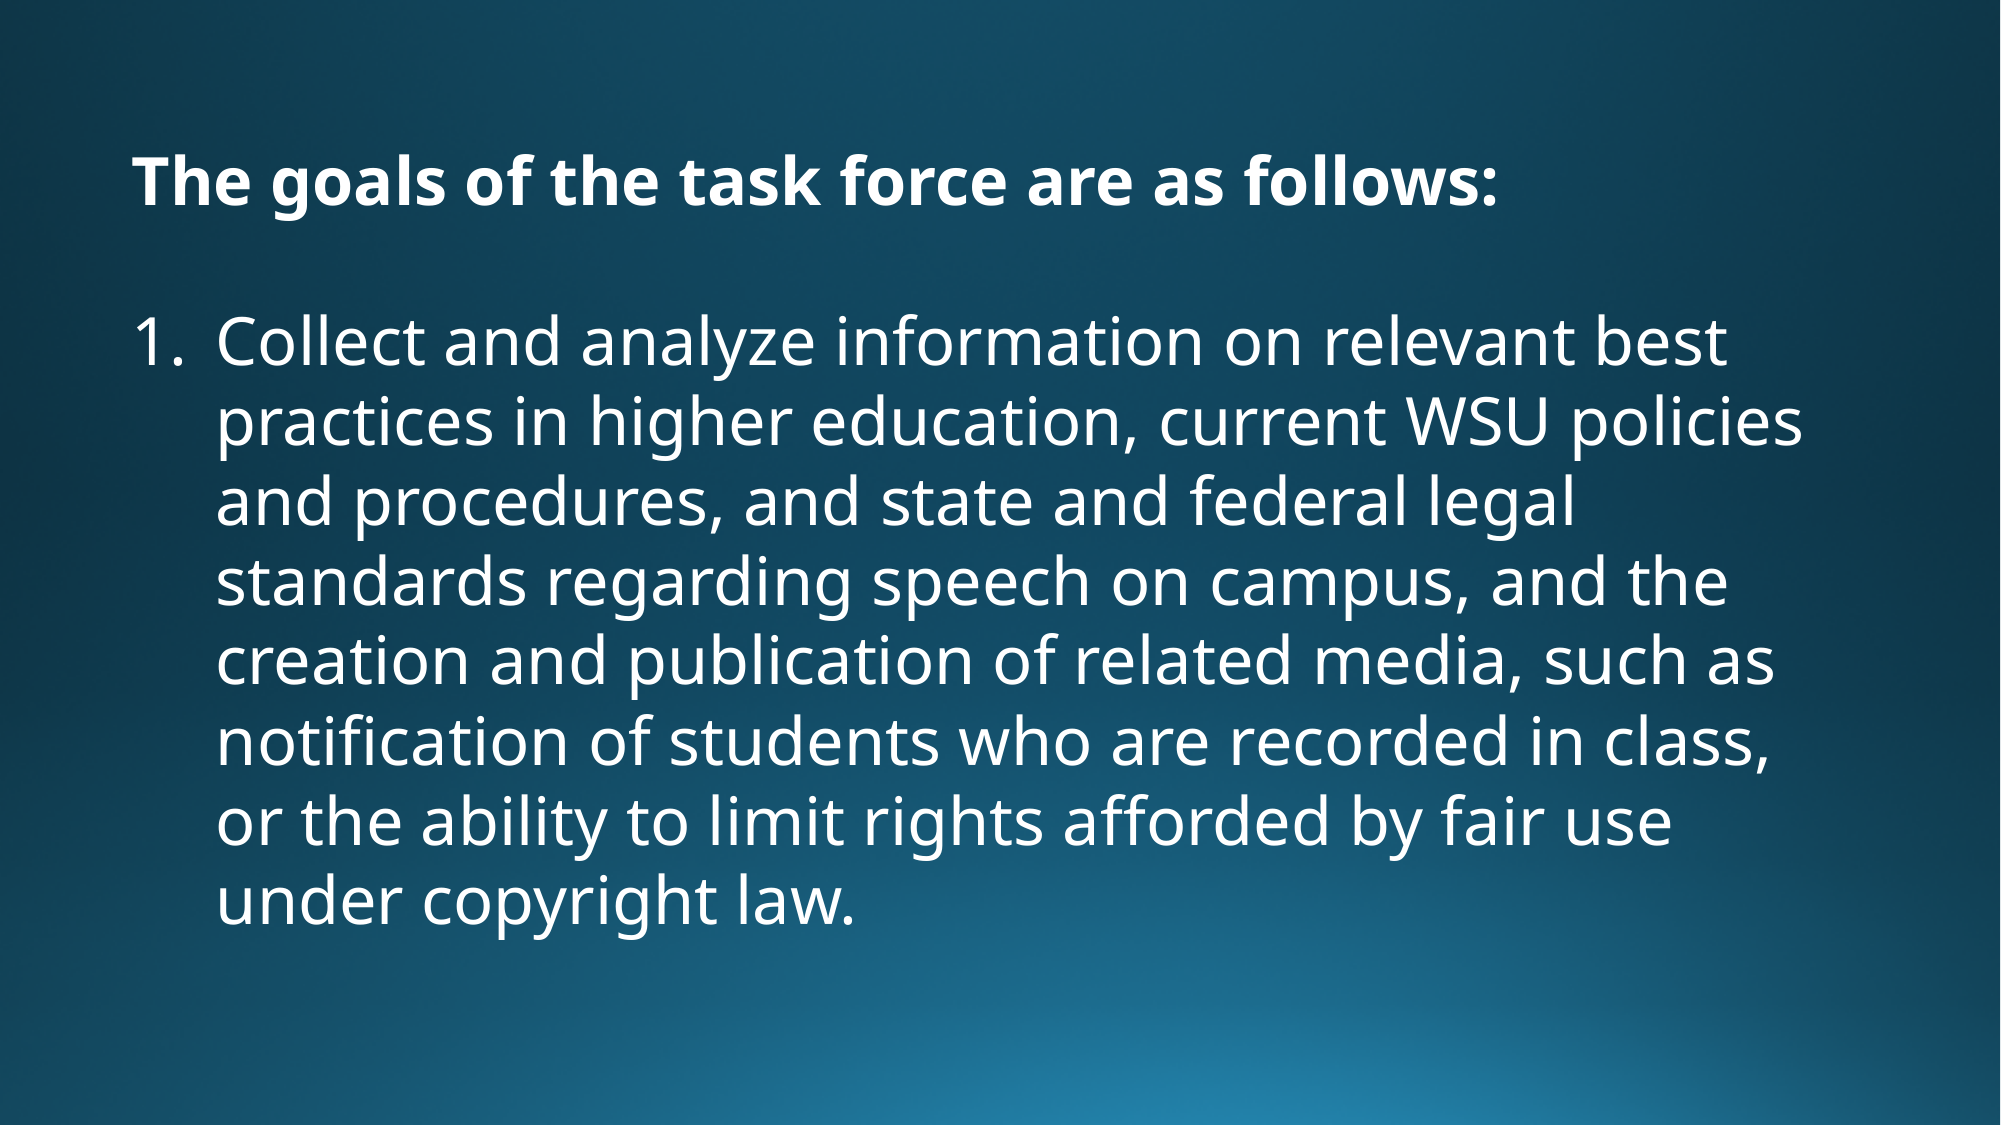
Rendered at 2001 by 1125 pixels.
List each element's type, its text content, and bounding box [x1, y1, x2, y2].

picture [0, 0, 2001, 1125]
text_box The goals of the task force are as follows: Collect and analyze information on relevant best practices in higher education, current WSU policies and procedures, and state and federal legal standards regarding speech on campus, and the creation and publication of related media, such as notification of students who are recorded in class, or the ability to limit rights afforded by fair use under copyright law. [116, 131, 1865, 1125]
